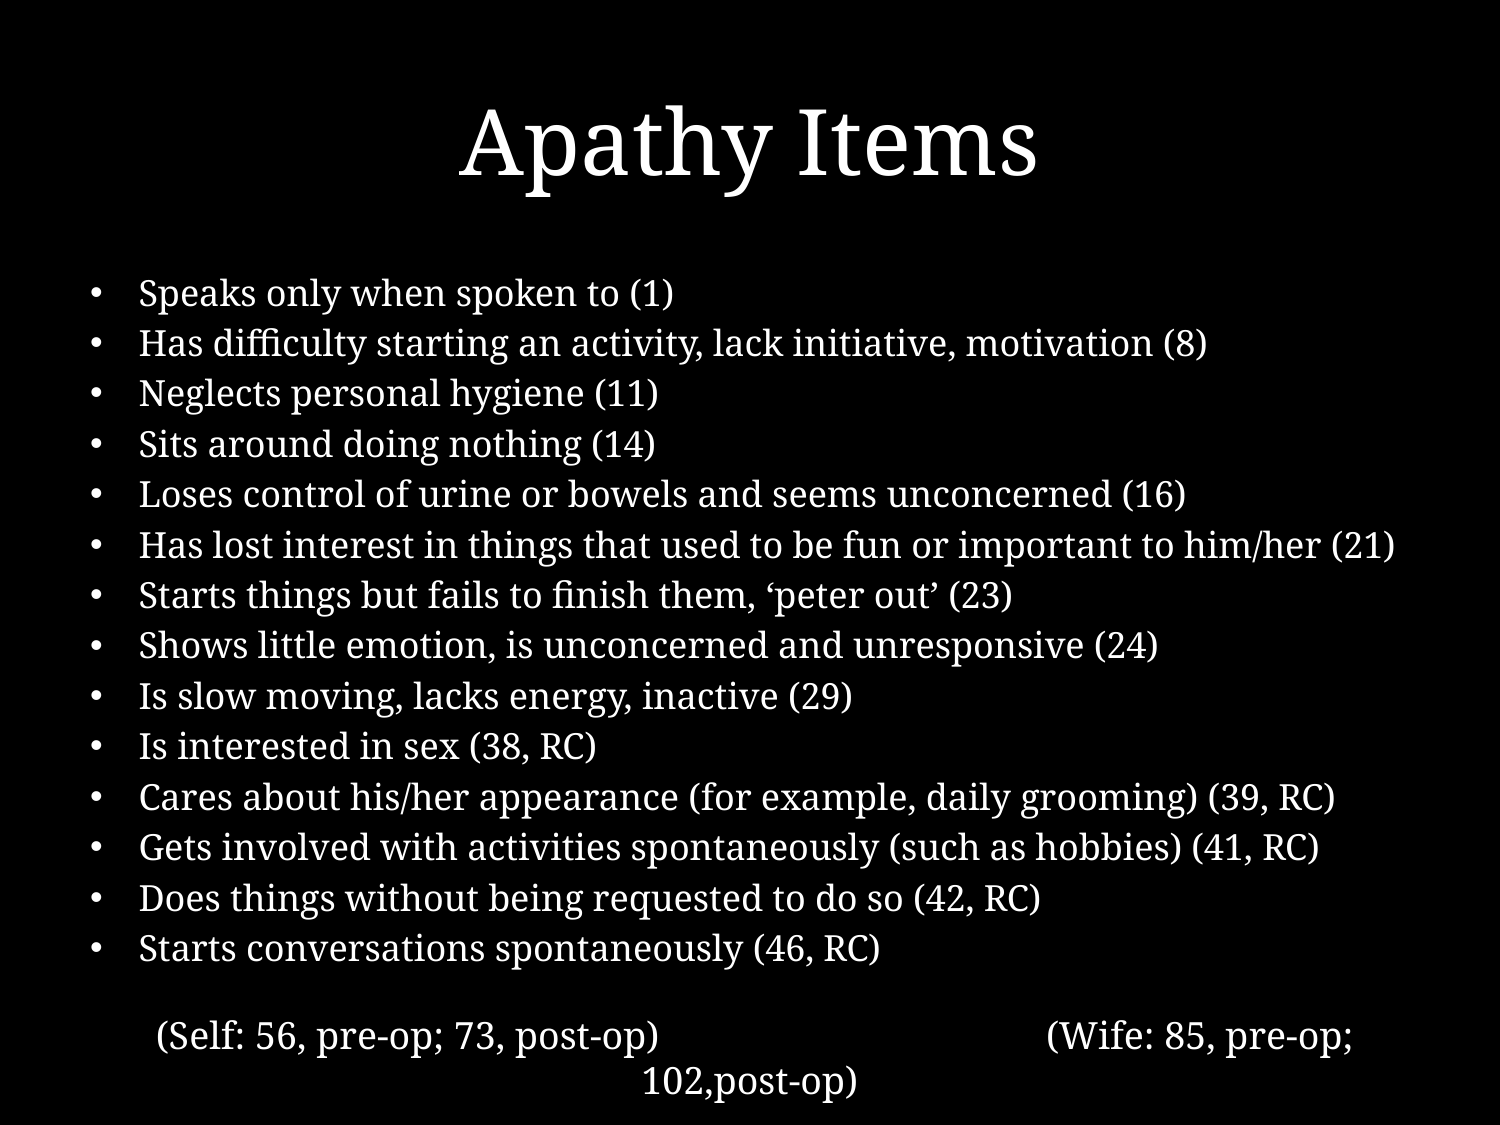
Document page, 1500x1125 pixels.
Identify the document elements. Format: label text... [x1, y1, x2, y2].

title Apathy Items [75, 45, 1425, 233]
text_box (Self: 56, pre-op; 73, post-op) (Wife: 85, pre-op; 102,post-op) [74, 1004, 1425, 1110]
list Speaks only when spoken to (1) Has difficulty starting an activity, lack initiative, motivation (8) Neglects personal hygiene (11) Sits around doing nothing (14) Loses control of urine or bowels and seems unconcerned (16) Has lost interest in things that used to be fun or important to him/her (21) Starts things but fails to finish them, ‘peter out’ (23) Shows little emotion, is unconcerned and unresponsive (24) Is slow moving, lacks energy, inactive (29) Is interested in sex (38, RC) Cares about his/her appearance (for example, daily grooming) (39, RC) Gets involved with activities spontaneously (such as hobbies) (41, RC) Does things without being requested to do so (42, RC) Starts conversations spontaneously (46, RC) [75, 262, 1425, 1004]
